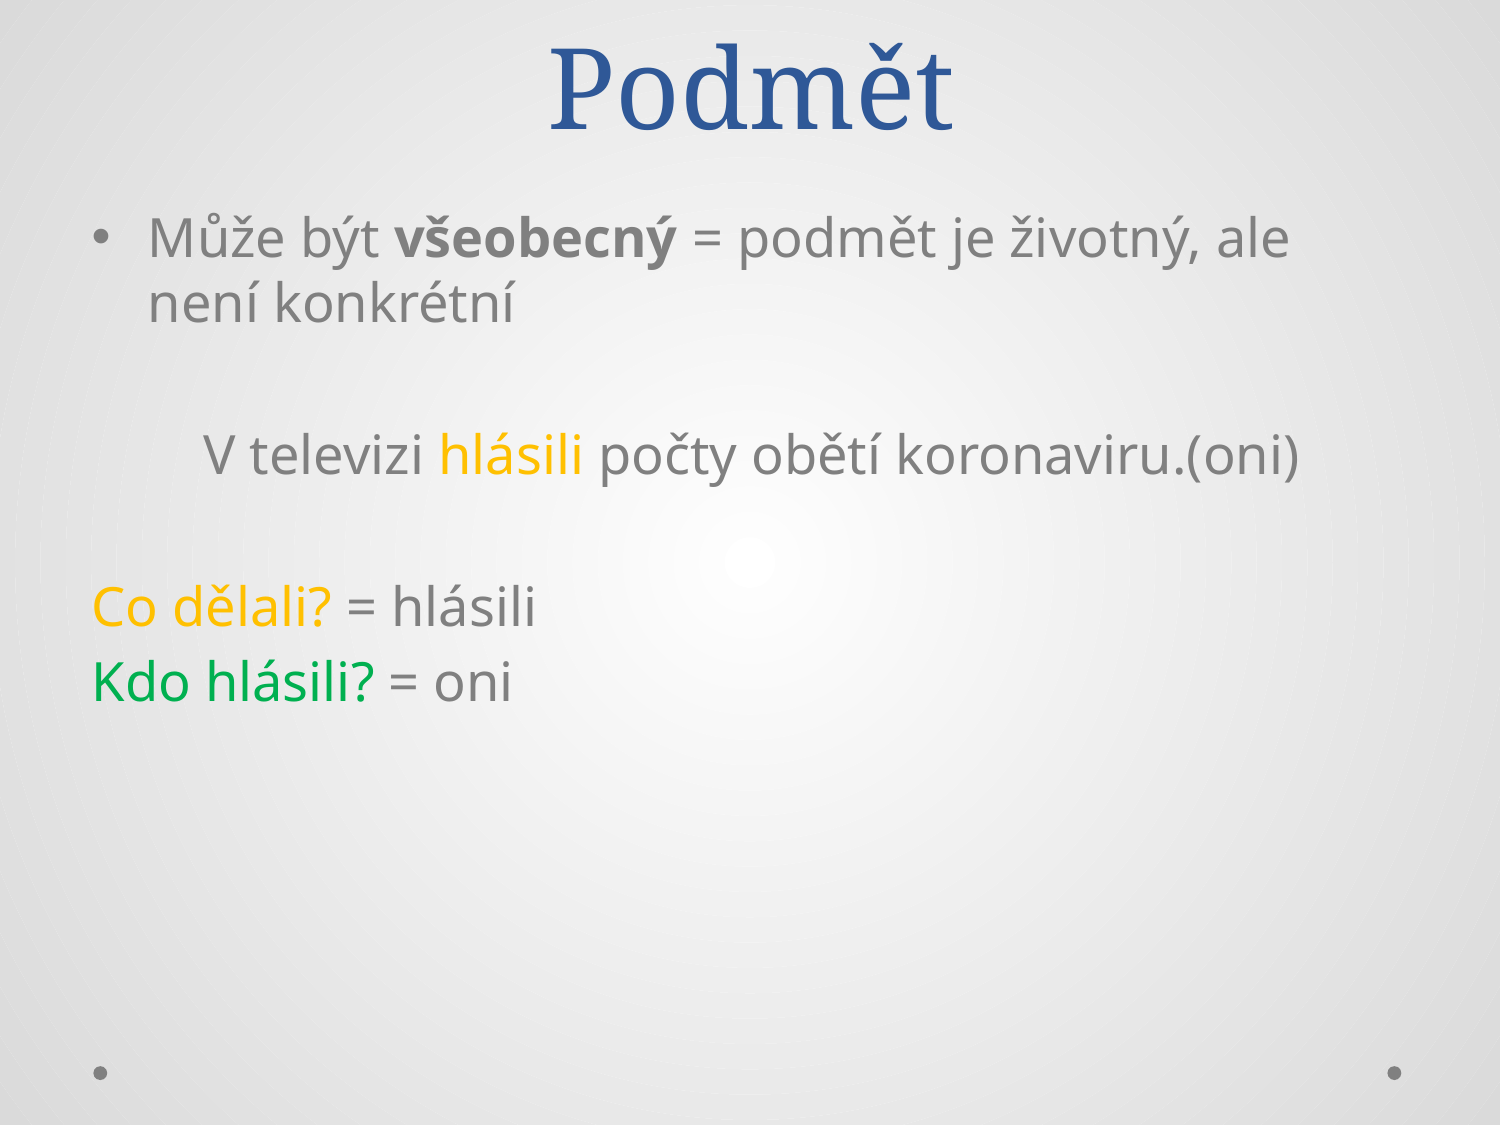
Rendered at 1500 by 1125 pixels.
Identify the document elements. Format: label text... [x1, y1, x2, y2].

list Může být všeobecný = podmět je životný, ale není konkrétní V televizi hlásili počty obětí koronaviru.(oni) Co dělali? = hlásili Kdo hlásili? = oni [76, 196, 1427, 1035]
title Podmět [76, 0, 1427, 160]
